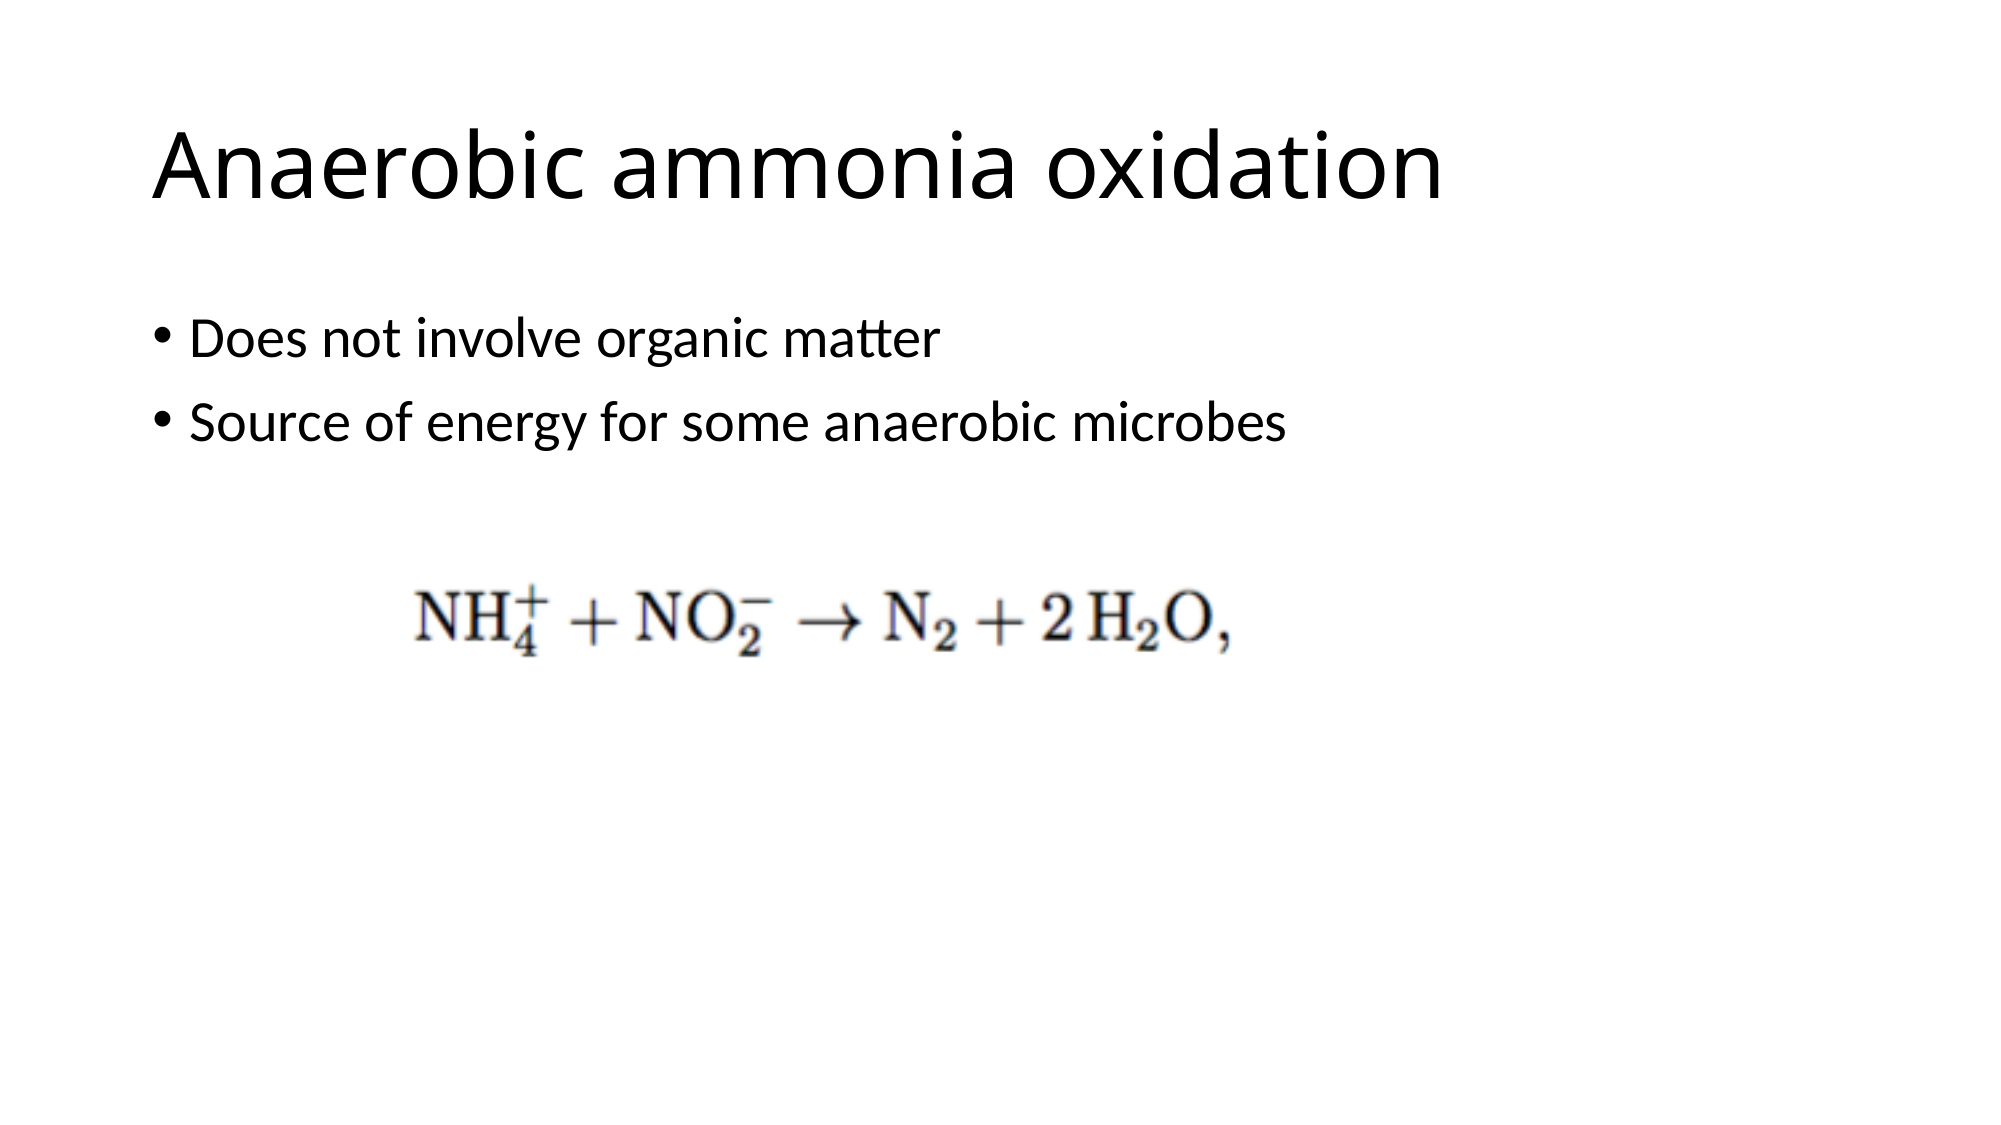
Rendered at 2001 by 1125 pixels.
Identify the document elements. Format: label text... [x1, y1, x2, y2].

picture [343, 529, 1248, 719]
list Does not involve organic matter Source of energy for some anaerobic microbes [137, 299, 1863, 1014]
title Anaerobic ammonia oxidation [137, 59, 1863, 278]
